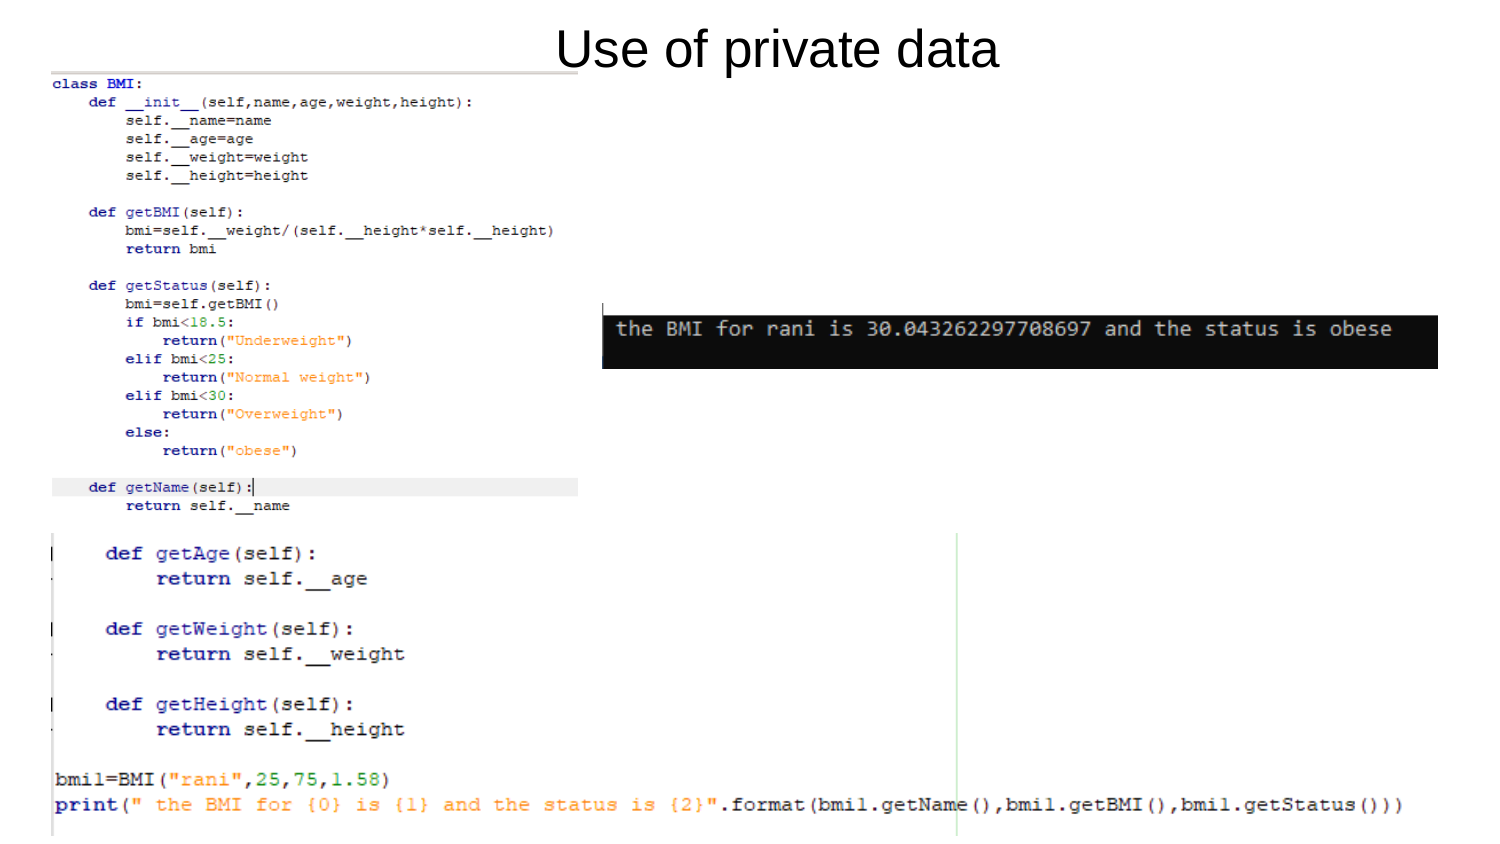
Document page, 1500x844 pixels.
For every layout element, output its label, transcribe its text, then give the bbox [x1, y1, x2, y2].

picture [50, 71, 579, 525]
title Use of private data [79, 0, 1477, 94]
picture [50, 533, 1416, 836]
picture [602, 303, 1438, 370]
